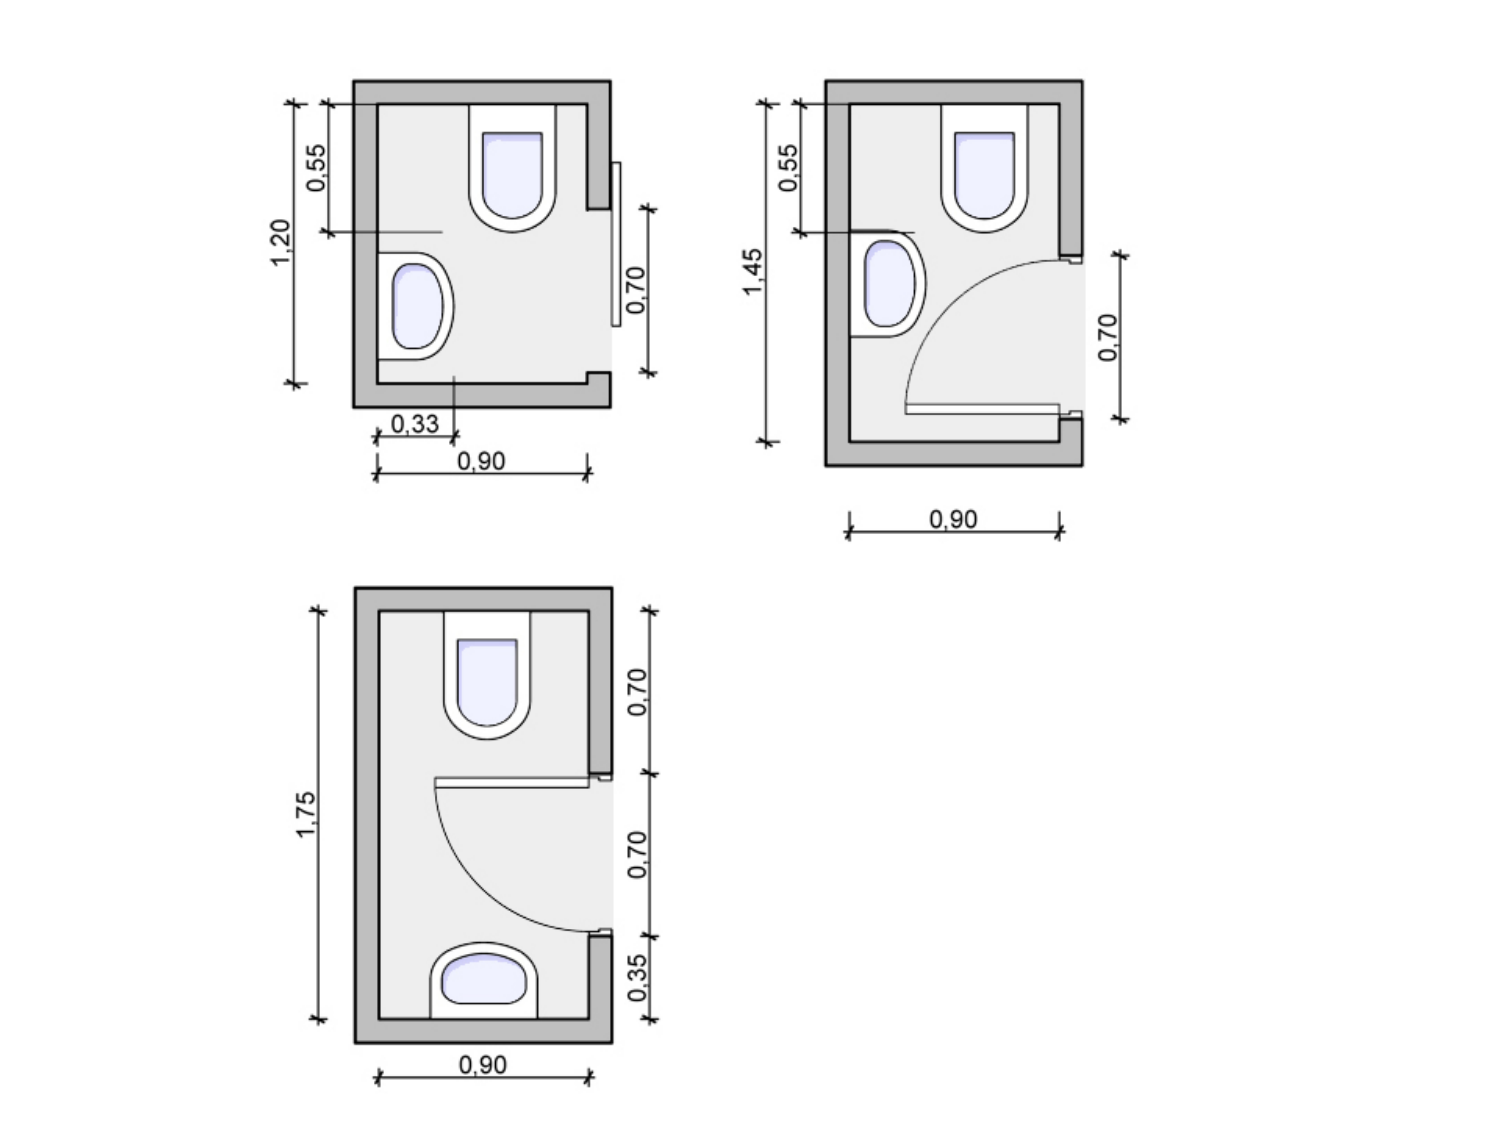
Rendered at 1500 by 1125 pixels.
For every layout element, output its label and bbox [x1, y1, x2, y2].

picture [237, 18, 1176, 1125]
